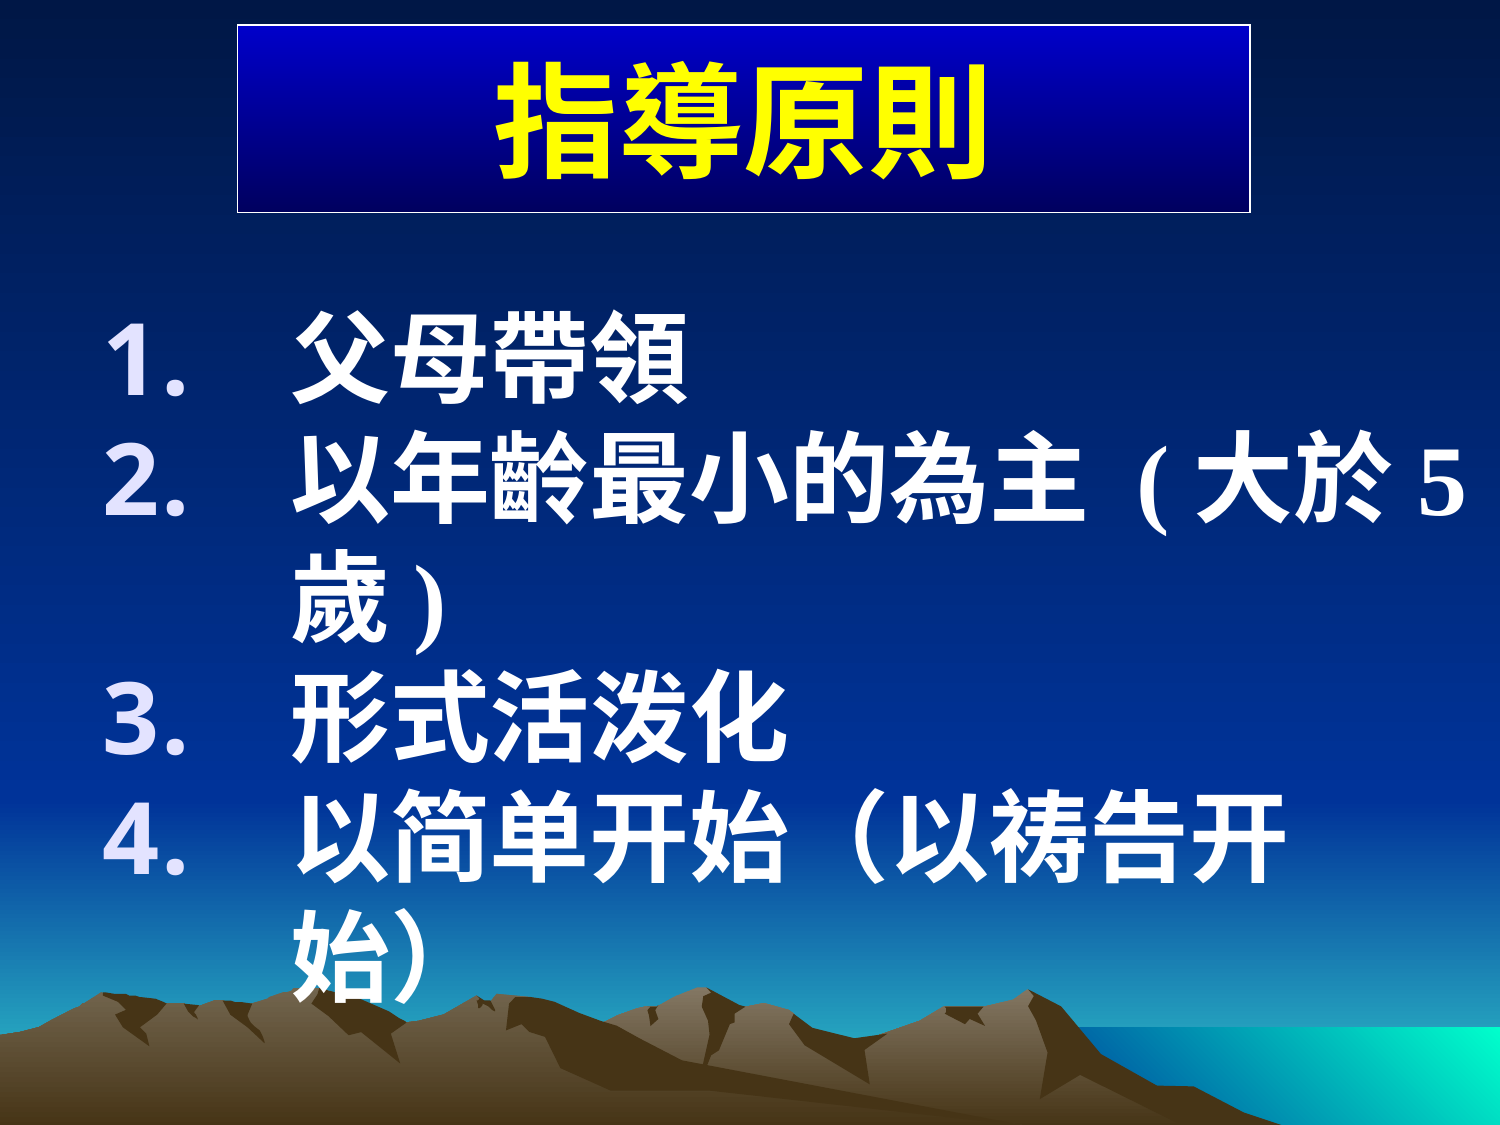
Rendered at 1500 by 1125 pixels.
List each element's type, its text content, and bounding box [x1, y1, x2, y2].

text_box 指導原則 [237, 24, 1250, 213]
list 父母帶領 以年齡最小的為主 (大於5歲) 形式活泼化 以简单开始（以祷告开始） [87, 287, 1500, 1100]
